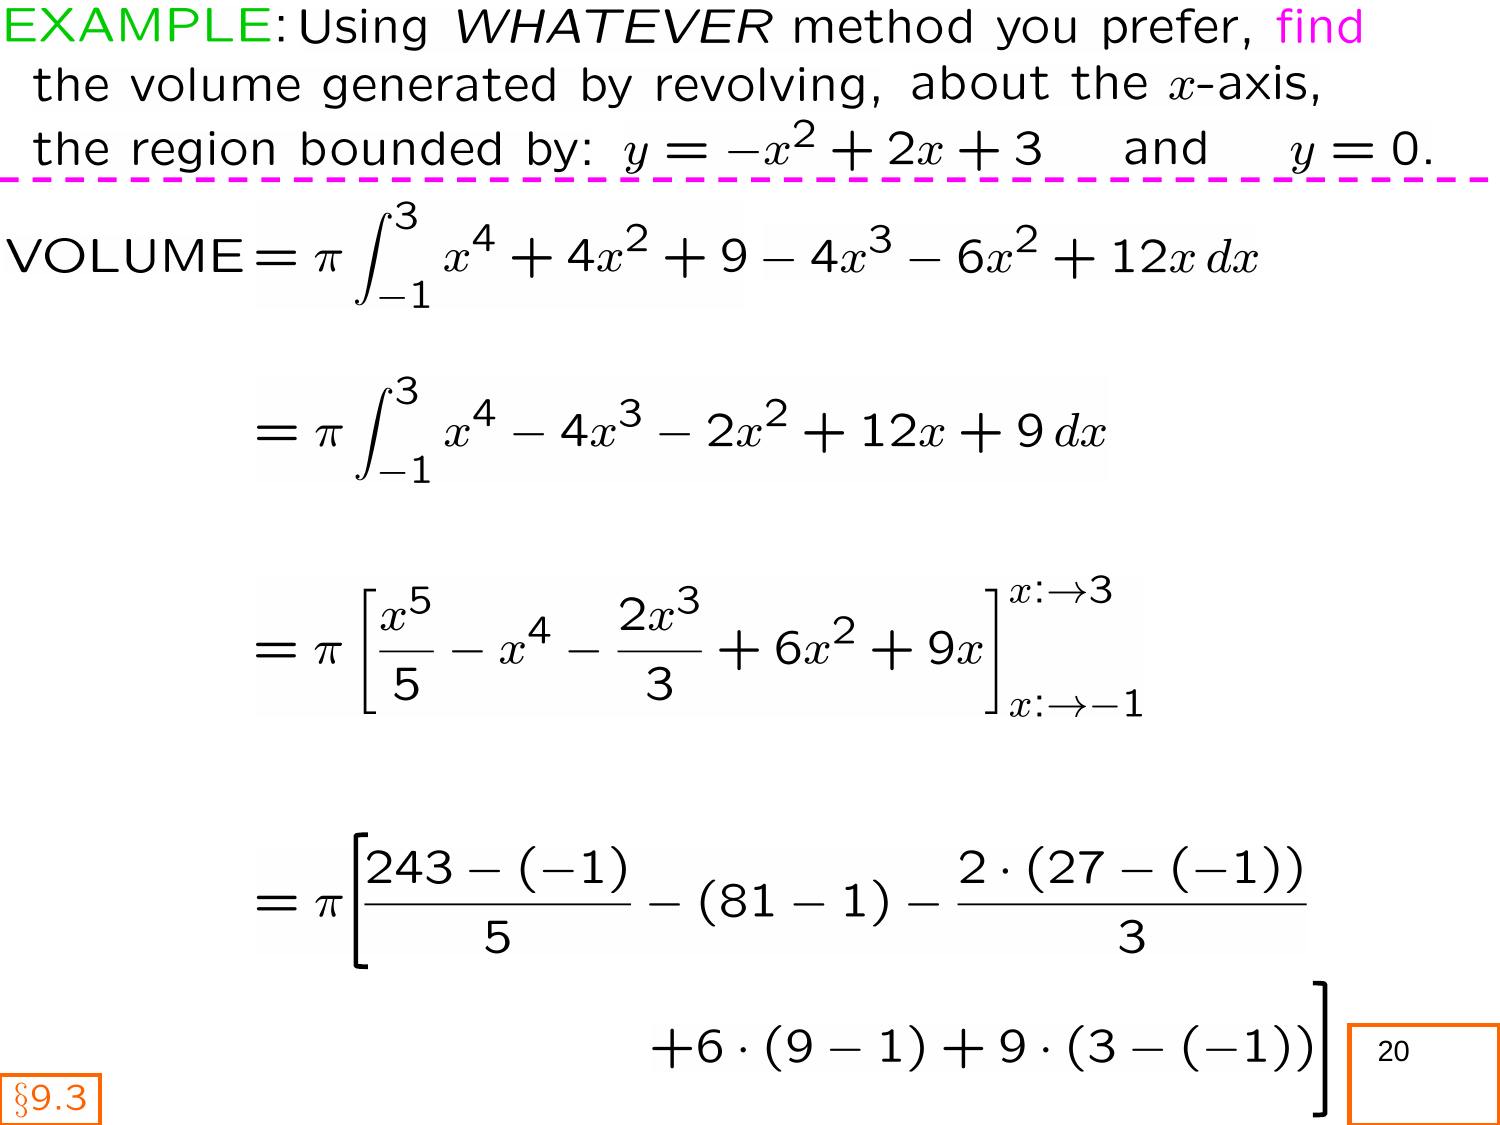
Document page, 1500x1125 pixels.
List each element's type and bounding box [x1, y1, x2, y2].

picture [31, 67, 881, 111]
picture [5, 5, 285, 43]
picture [256, 374, 1108, 483]
picture [14, 1081, 87, 1119]
text_box [1349, 1025, 1500, 1125]
picture [763, 224, 1258, 281]
text_box [0, 1074, 100, 1125]
picture [31, 131, 590, 176]
text_box [256, 834, 1326, 1116]
picture [299, 6, 1363, 53]
picture [911, 65, 1320, 107]
picture [3, 236, 244, 276]
picture [256, 574, 1144, 717]
picture [622, 119, 1433, 175]
picture [256, 199, 746, 309]
